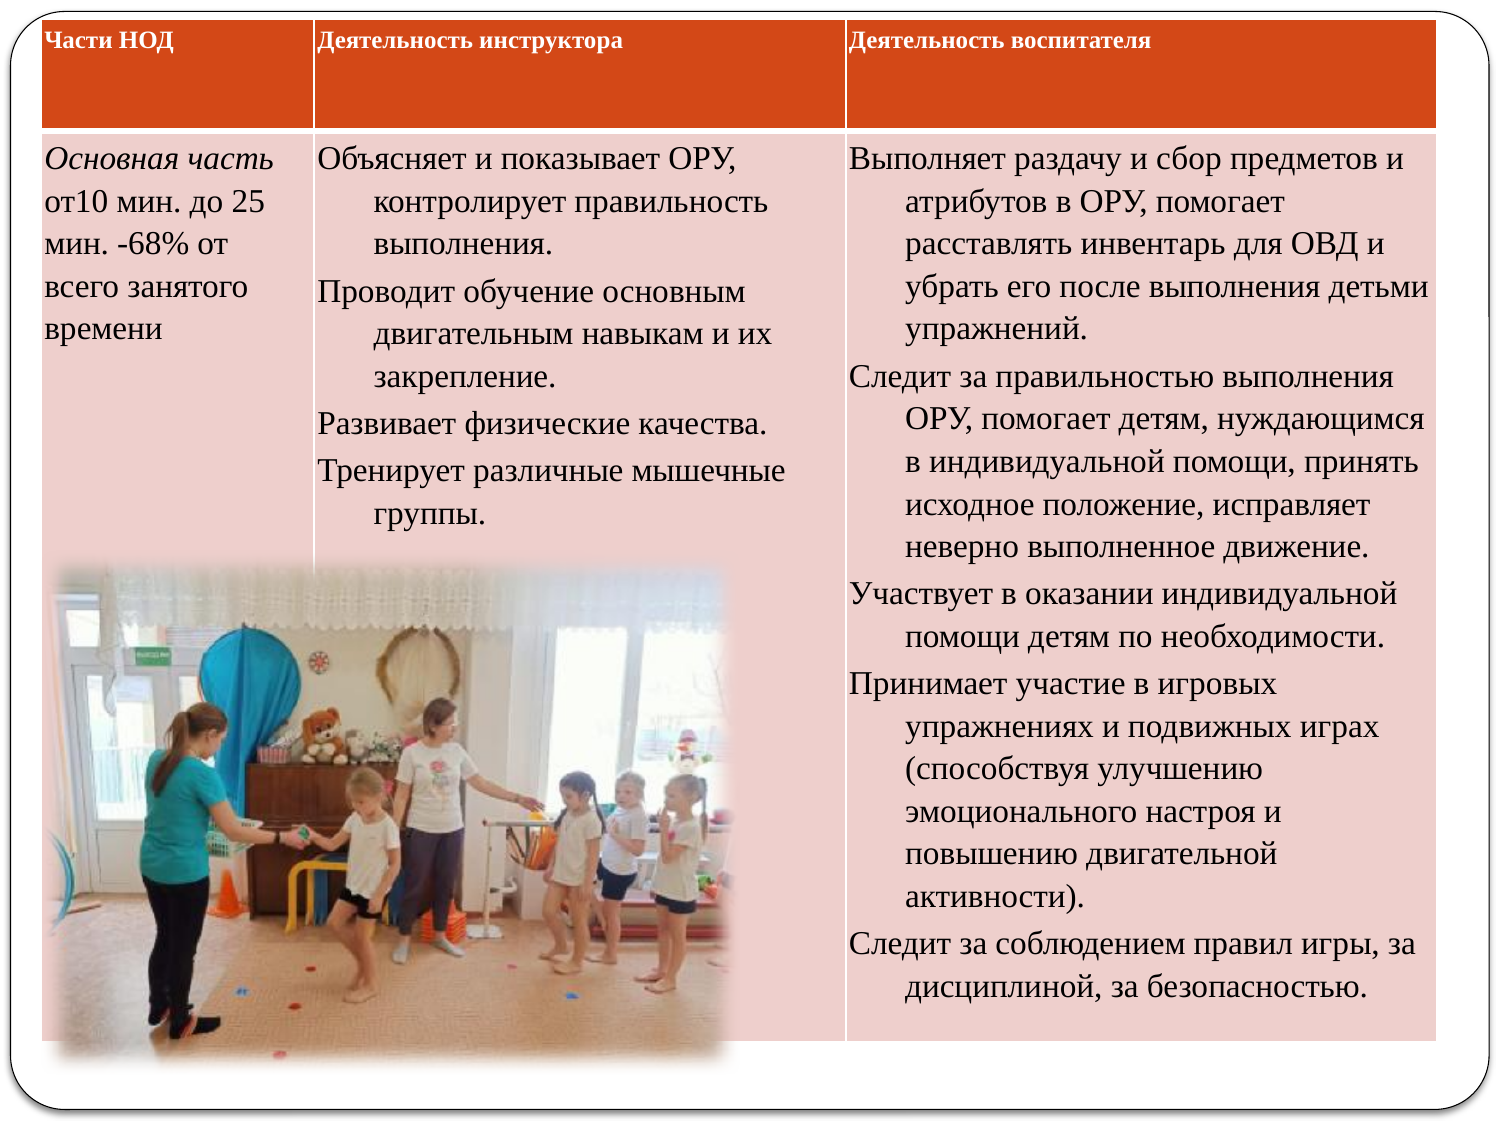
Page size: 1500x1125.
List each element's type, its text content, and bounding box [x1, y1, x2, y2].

table_cell Выполняет раздачу и сбор предметов и атрибутов в ОРУ, помогает расставлять инвентарь для ОВД и убрать его после выполнения детьми упражнений. Следит за правильностью выполнения ОРУ, помогает детям, нуждающимся в индивидуальной помощи, принять исходное положение, исправляет неверно выполненное движение. Участвует в оказании индивидуальной помощи детям по необходимости. Принимает участие в игровых упражнениях и подвижных играх (способствуя улучшению эмоционального настроя и повышению двигательной активности). Следит за соблюдением правил игры, за дисциплиной, за безопасностью. [847, 134, 1436, 1041]
picture [41, 550, 740, 1075]
table_cell Основная часть от10 мин. до 25 мин. -68% от всего занятого времени [42, 134, 313, 548]
table_header Деятельность воспитателя [847, 20, 1436, 128]
table_header Части НОД [42, 20, 313, 128]
table_header Деятельность инструктора [315, 20, 845, 128]
table_cell Объясняет и показывает ОРУ, контролирует правильность выполнения. Проводит обучение основным двигательным навыкам и их закрепление. Развивает физические качества. Тренирует различные мышечные группы. [315, 134, 845, 1041]
